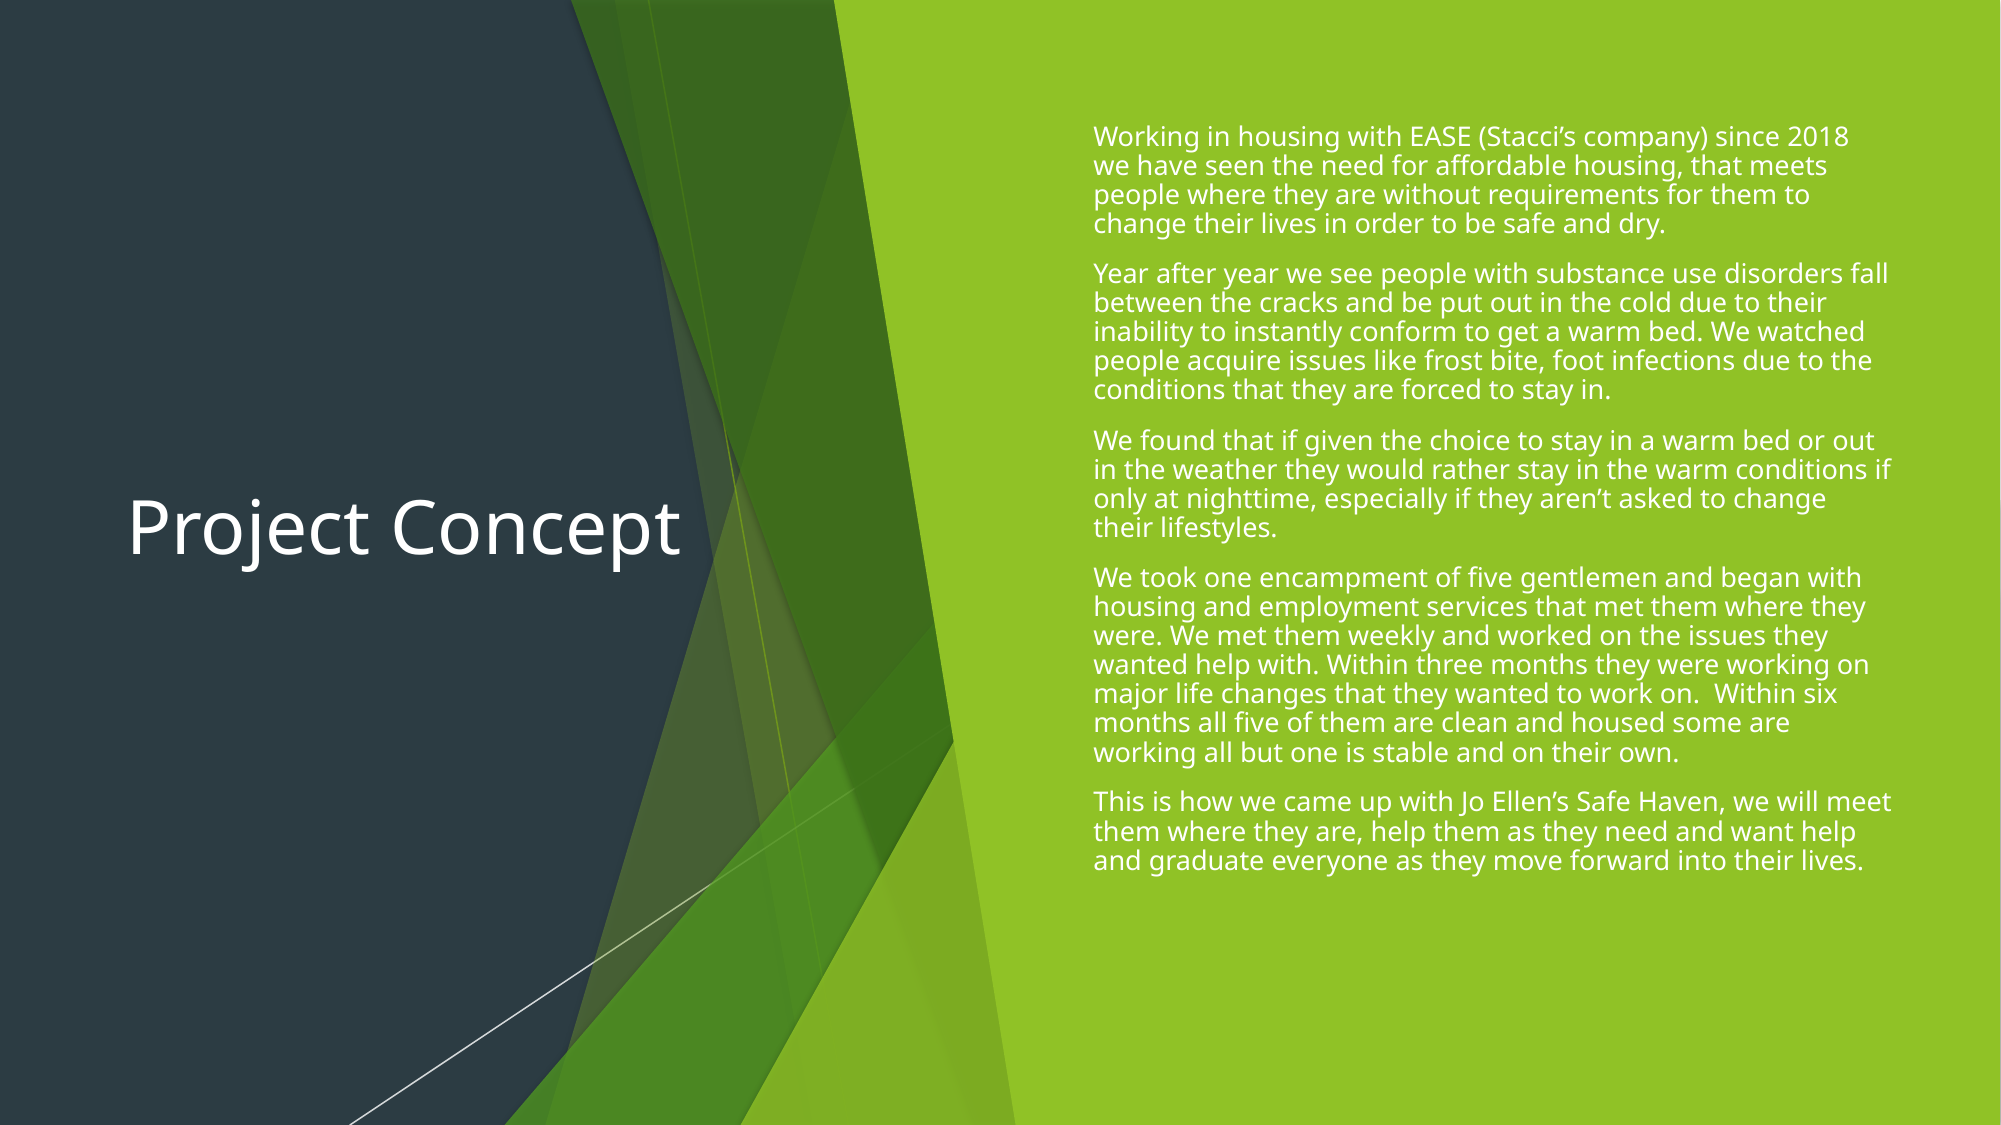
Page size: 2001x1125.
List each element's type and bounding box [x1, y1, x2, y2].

text_box [850, 0, 2000, 1125]
text_box [349, 603, 1132, 1125]
text_box [648, 0, 850, 602]
text_box [0, 0, 646, 1125]
